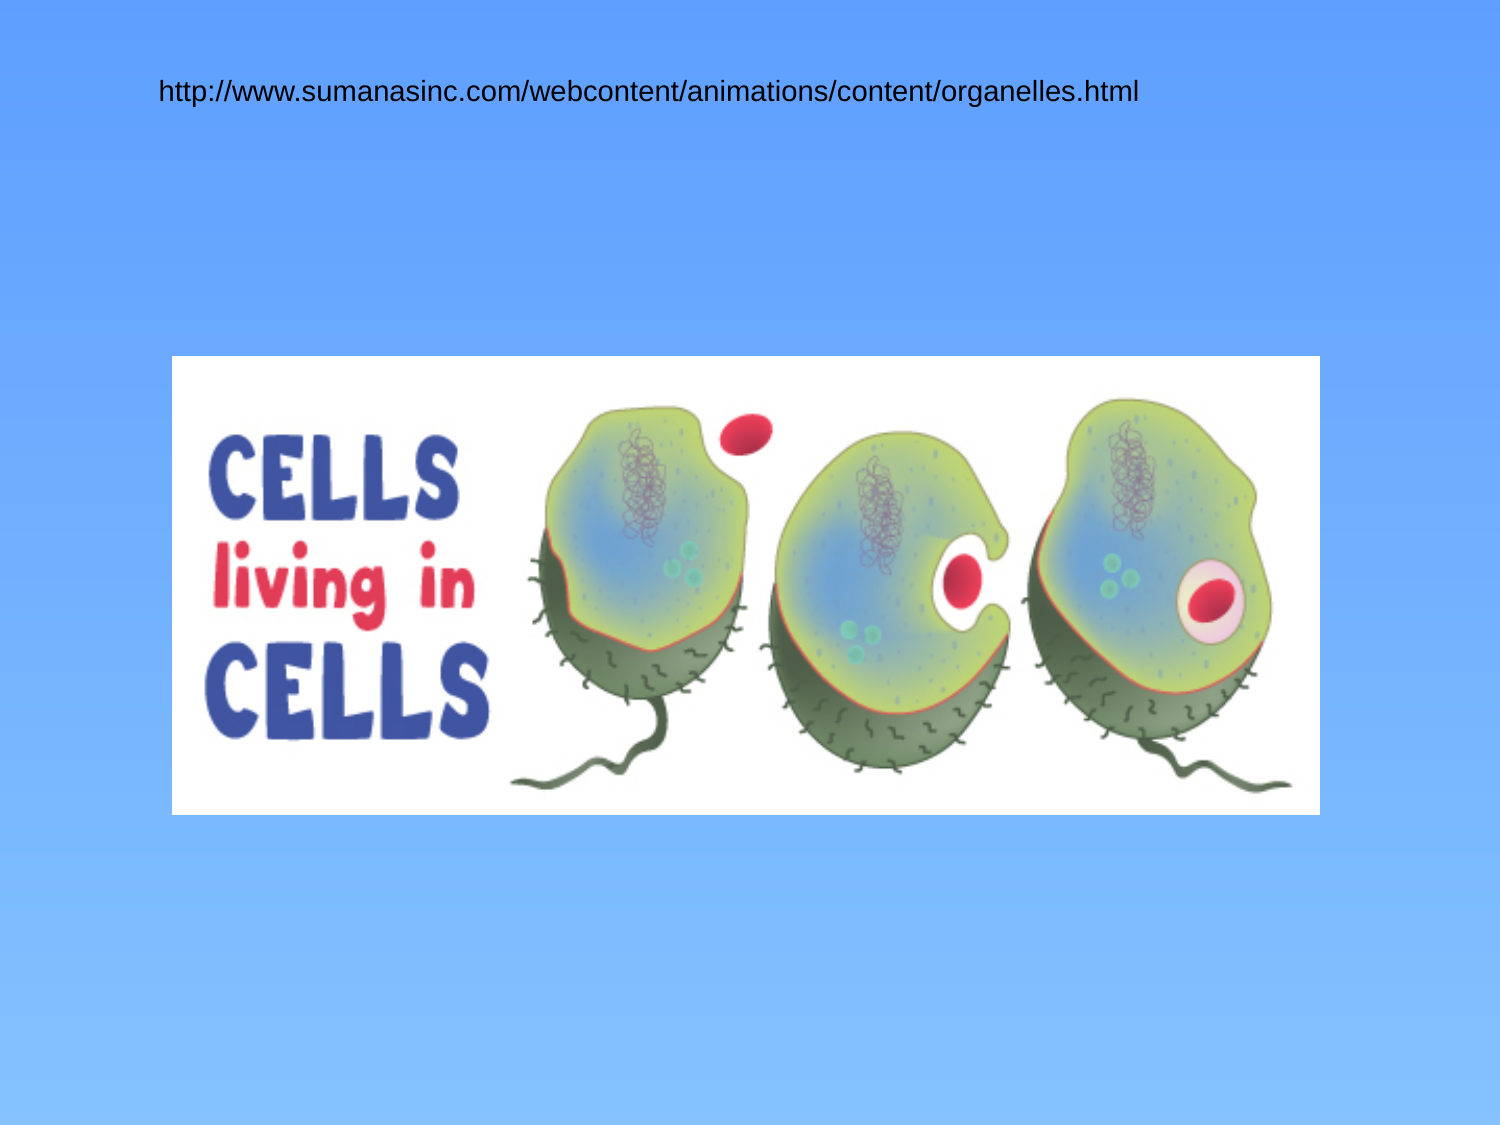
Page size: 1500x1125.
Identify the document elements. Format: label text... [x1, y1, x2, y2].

picture [172, 355, 1320, 816]
text_box http://www.sumanasinc.com/webcontent/animations/content/organelles.html [143, 57, 1349, 198]
